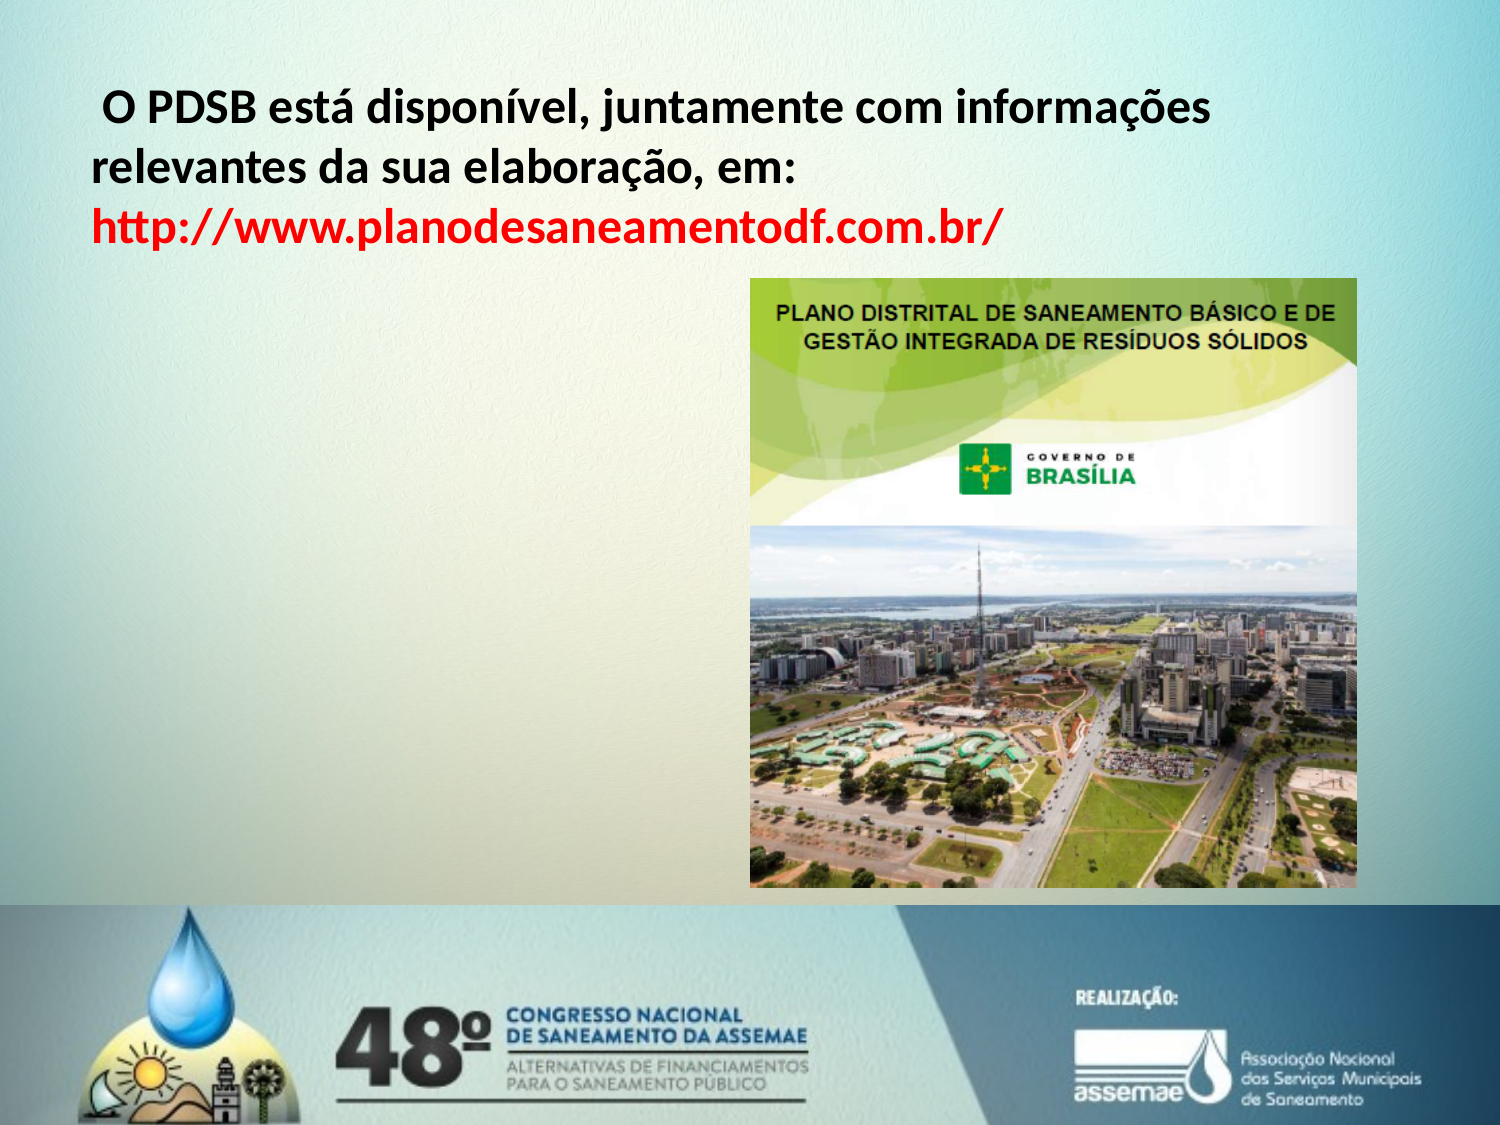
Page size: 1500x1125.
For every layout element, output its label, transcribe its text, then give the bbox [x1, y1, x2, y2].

picture [0, 0, 1500, 1125]
list O PDSB está disponível, juntamente com informações relevantes da sua elaboração, em: http://www.planodesaneamentodf.com.br/ [76, 66, 1427, 835]
